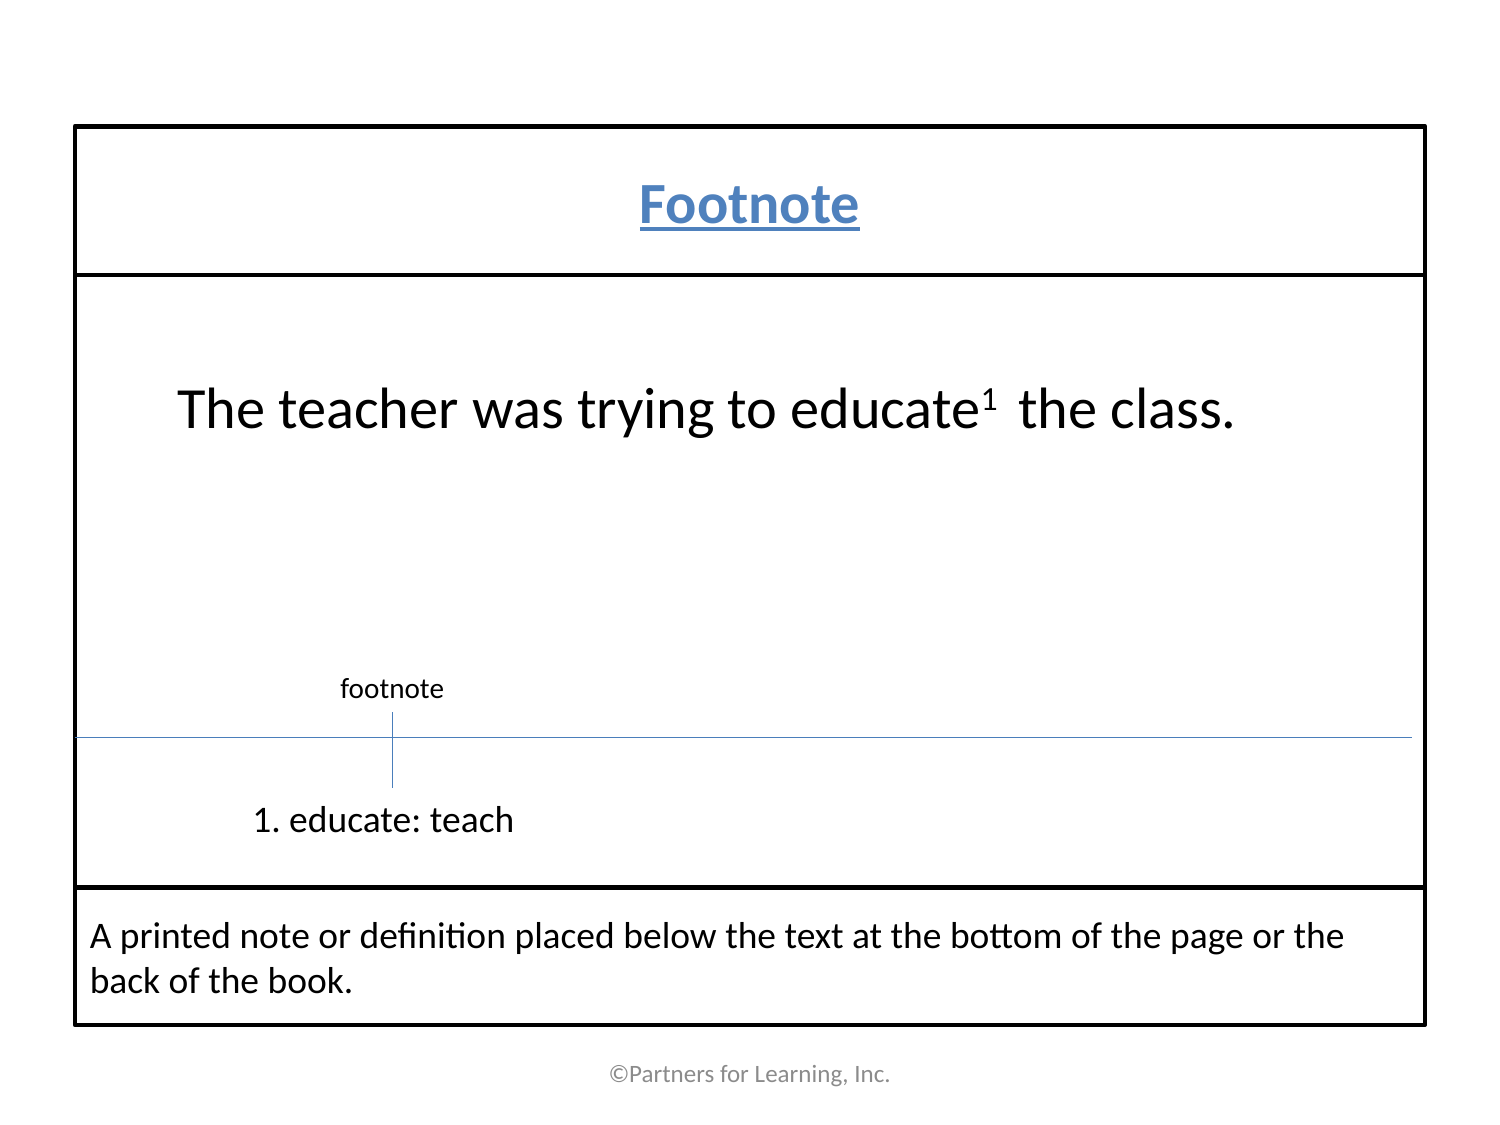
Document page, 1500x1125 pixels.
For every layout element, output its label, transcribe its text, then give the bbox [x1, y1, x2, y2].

footer ©Partners for Learning, Inc. [512, 1042, 988, 1103]
list A printed note or definition placed below the text at the bottom of the page or the back of the book. [75, 887, 1425, 1025]
list Footnote [75, 125, 1425, 275]
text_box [74, 362, 1413, 849]
